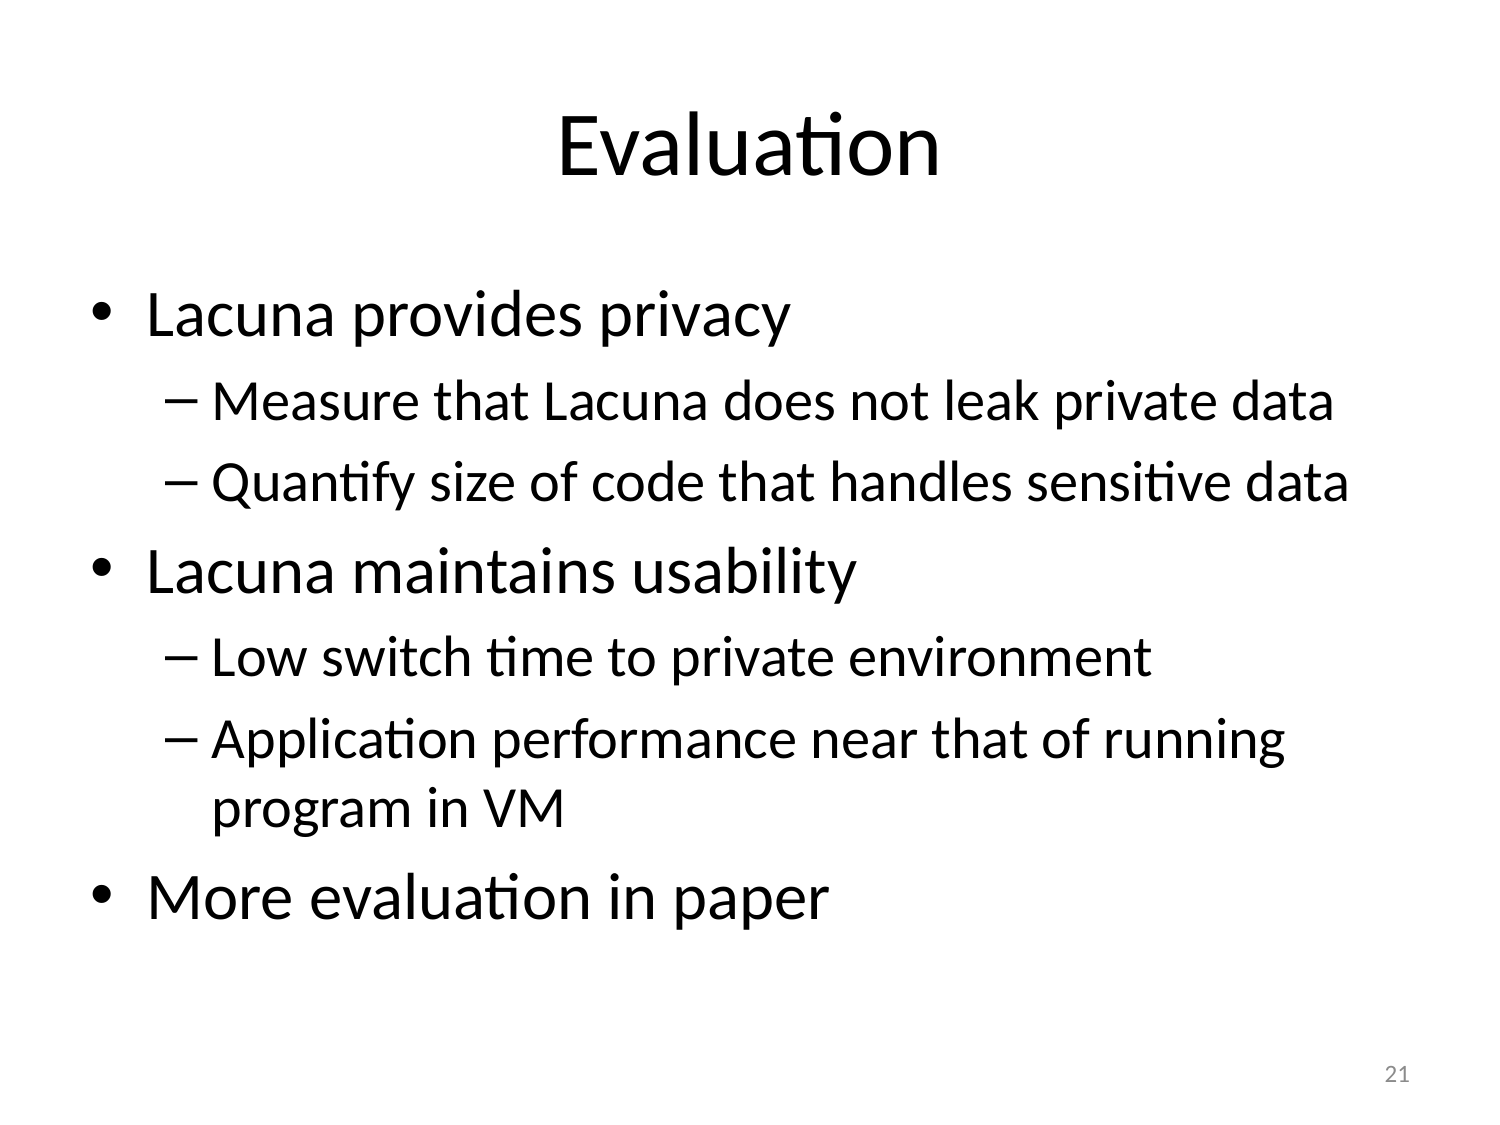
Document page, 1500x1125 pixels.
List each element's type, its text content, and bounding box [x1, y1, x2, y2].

title Evaluation [75, 45, 1425, 233]
slide_number 21 [1074, 1042, 1425, 1103]
list Lacuna provides privacy Measure that Lacuna does not leak private data Quantify size of code that handles sensitive data Lacuna maintains usability Low switch time to private environment Application performance near that of running program in VM More evaluation in paper [75, 262, 1425, 1005]
